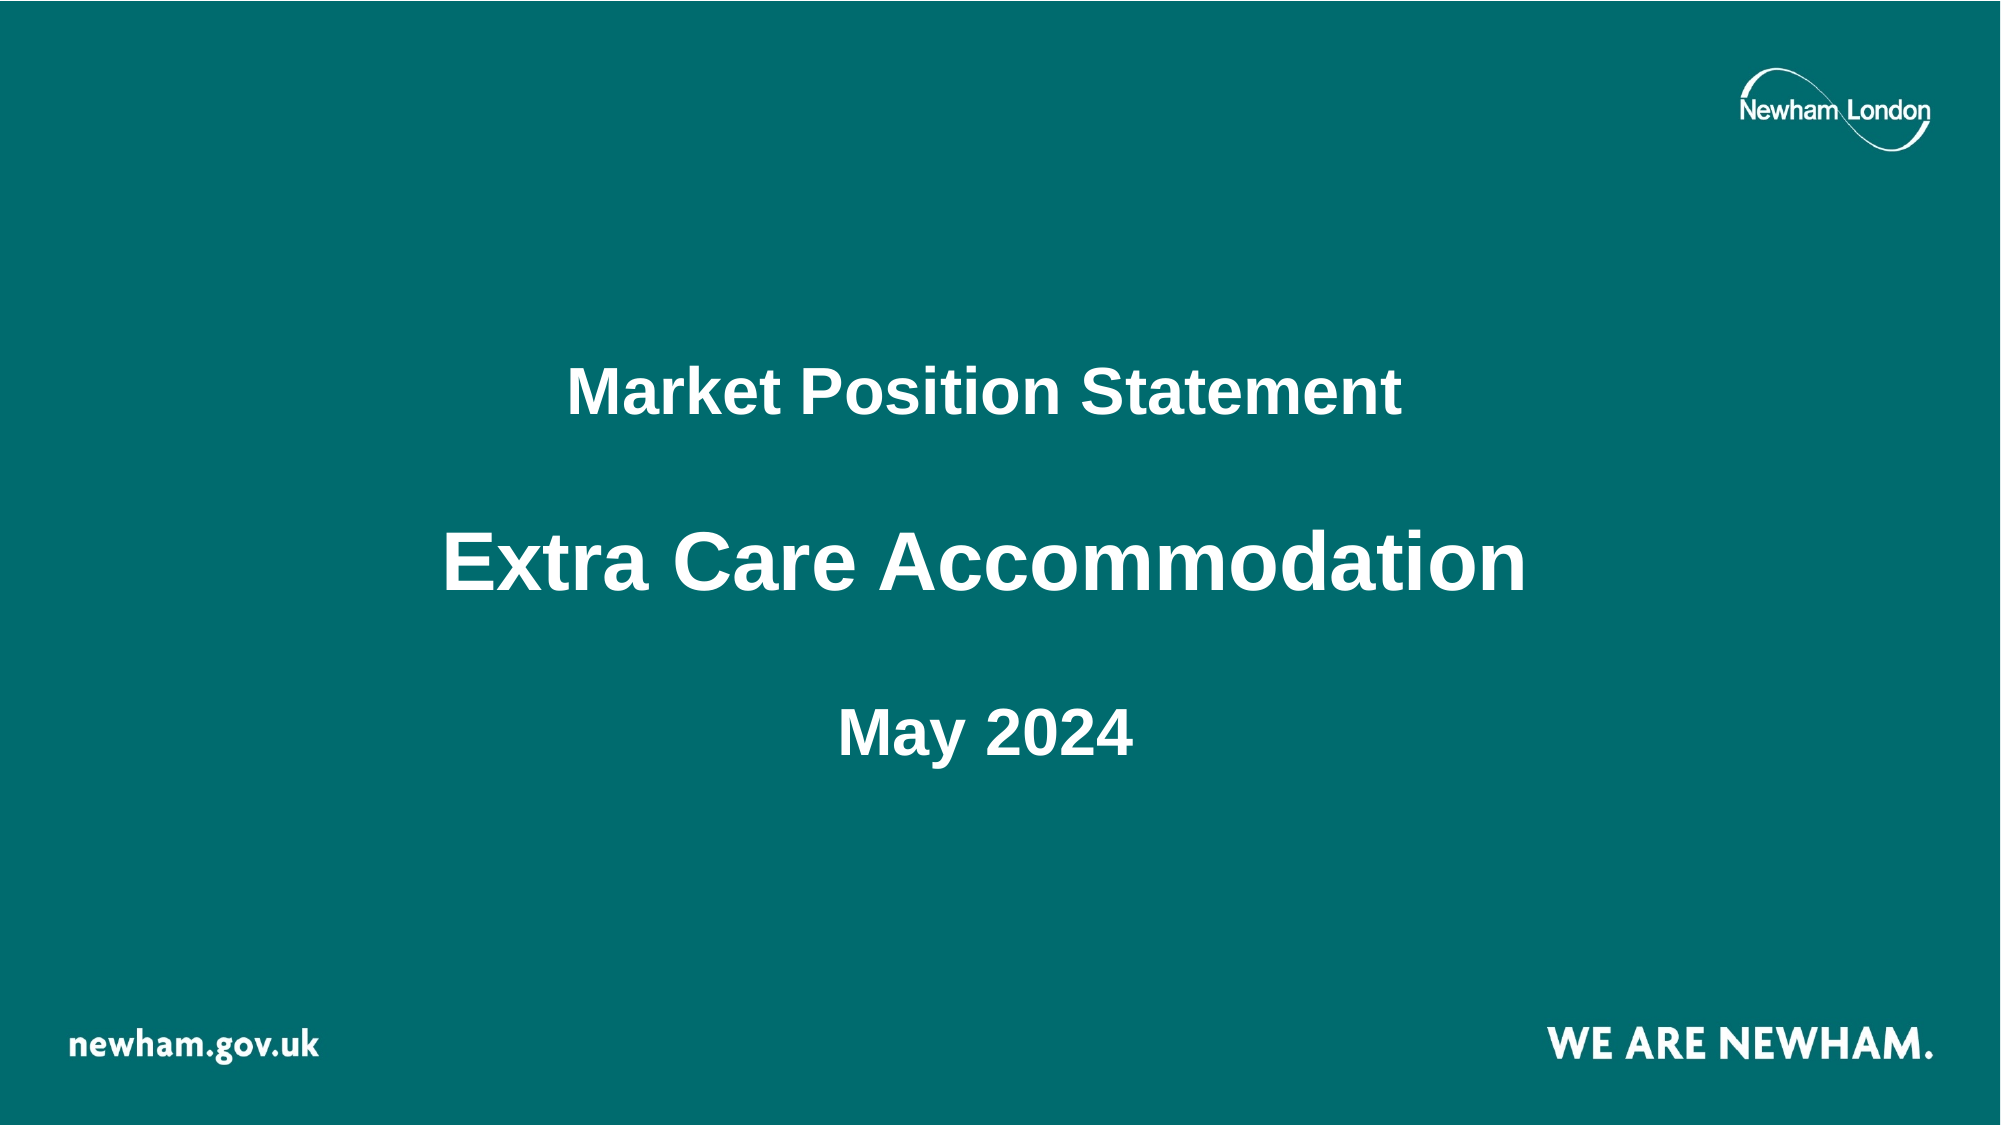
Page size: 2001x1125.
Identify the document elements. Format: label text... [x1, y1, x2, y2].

title Market Position Statement Extra Care Accommodation May 2024 [32, 655, 1938, 778]
picture [0, 1, 2001, 1125]
